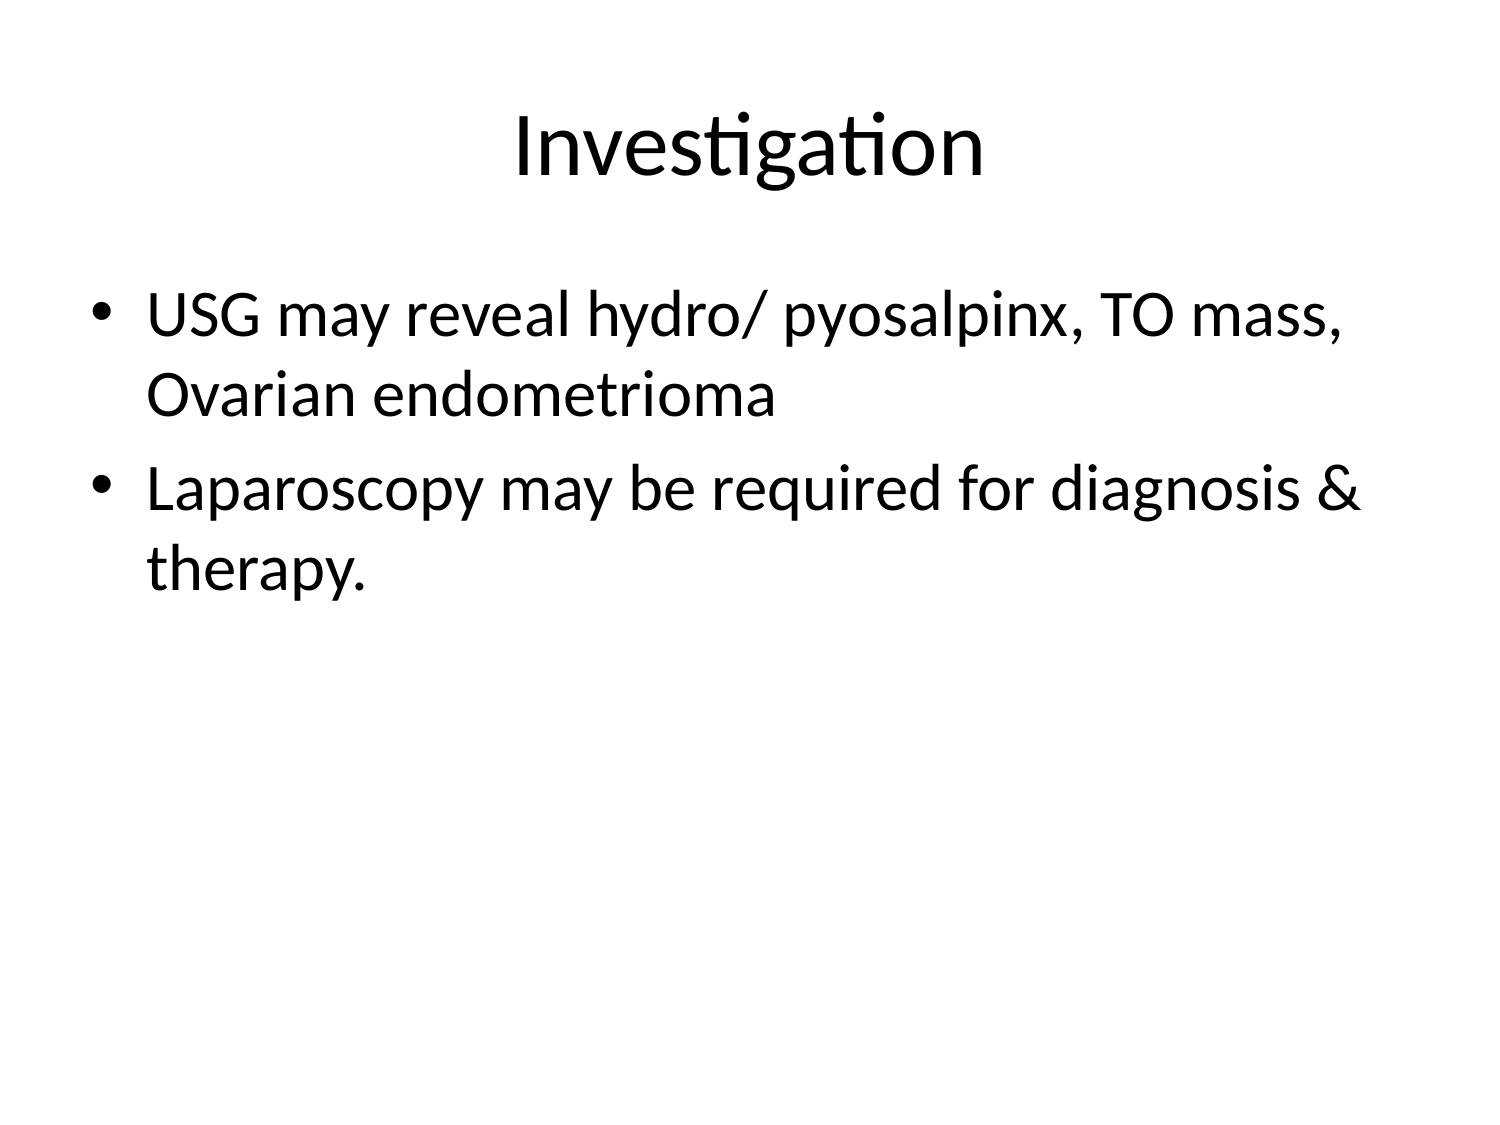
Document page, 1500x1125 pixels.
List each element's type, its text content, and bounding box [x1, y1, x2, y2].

list USG may reveal hydro/ pyosalpinx, TO mass, Ovarian endometrioma Laparoscopy may be required for diagnosis & therapy. [75, 262, 1425, 1005]
title Investigation [75, 45, 1425, 233]
